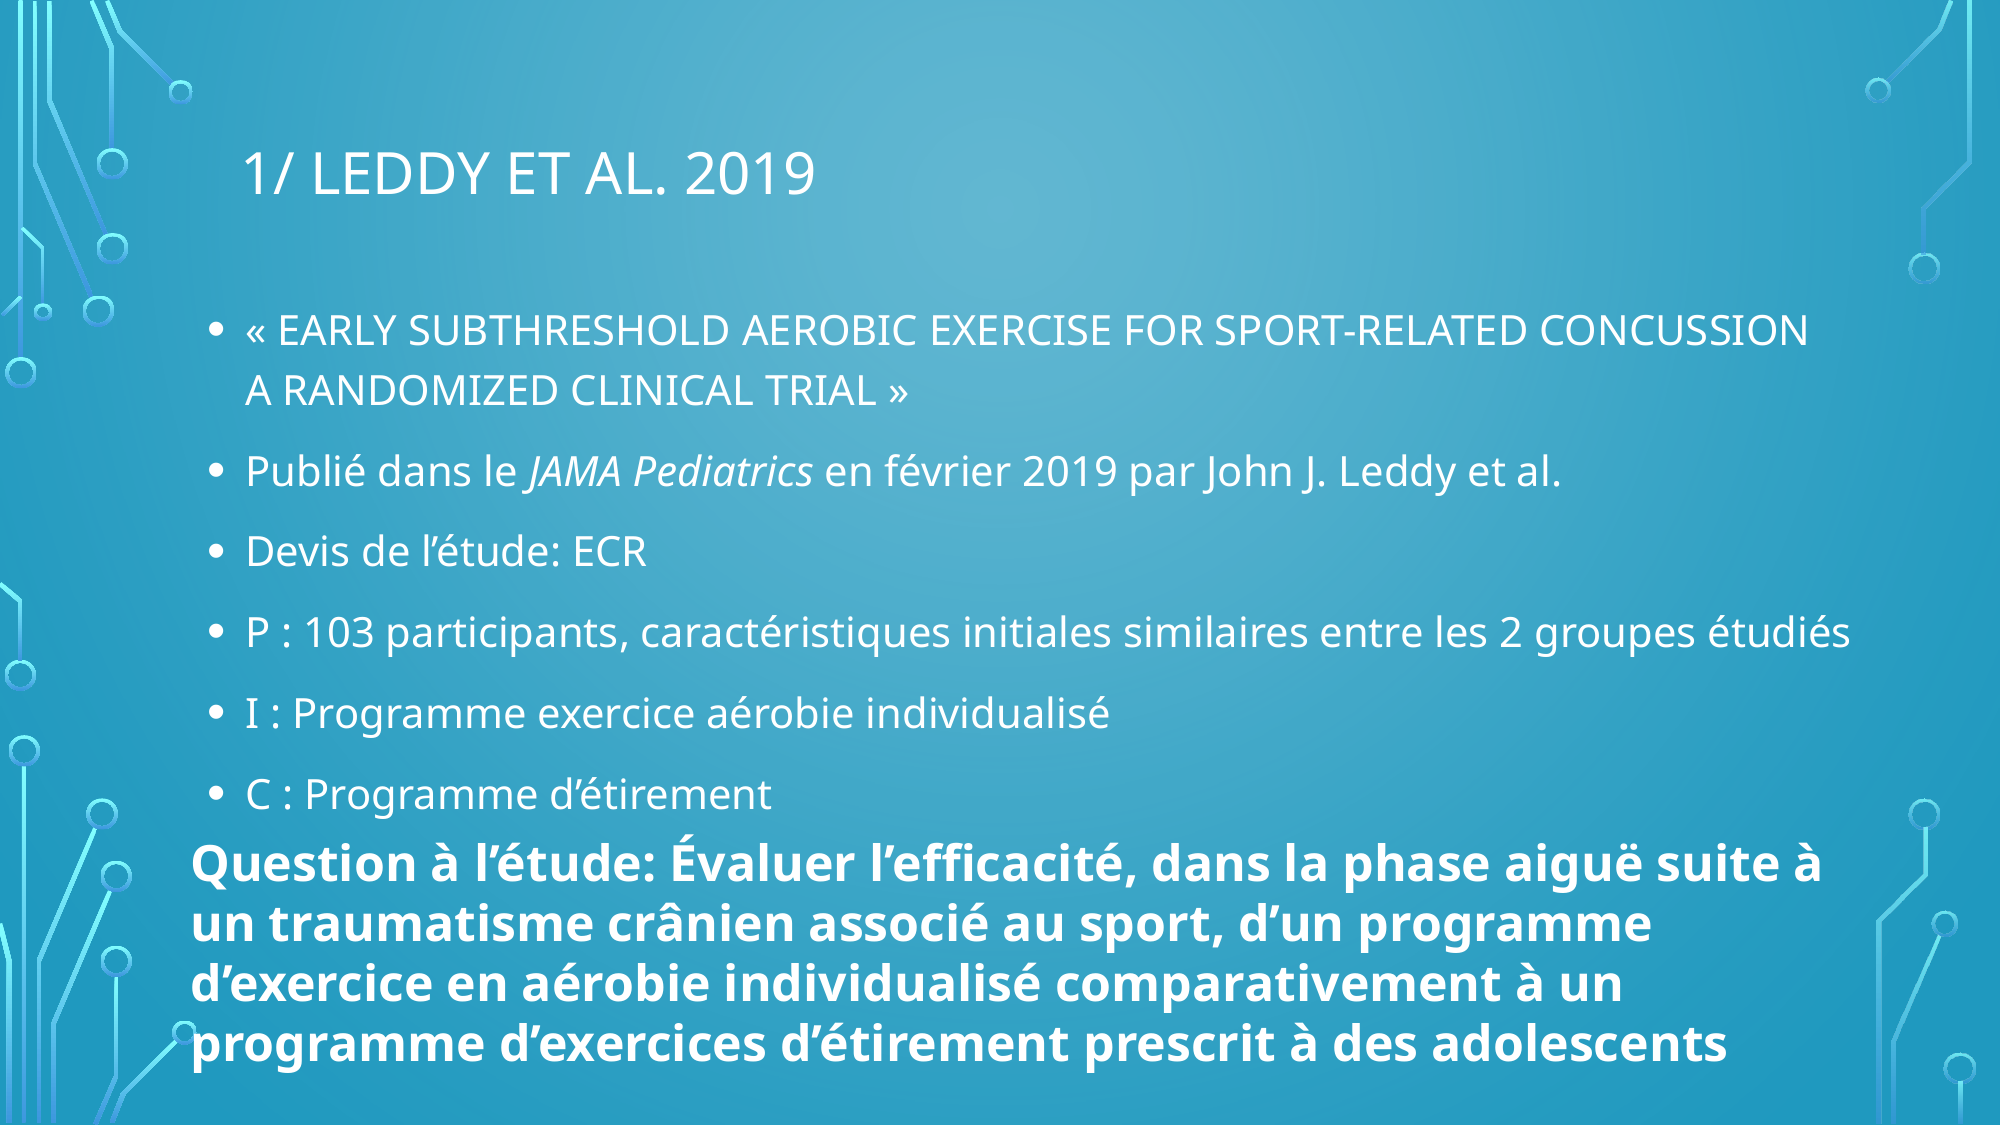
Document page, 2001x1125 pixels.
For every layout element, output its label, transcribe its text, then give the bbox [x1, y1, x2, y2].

title 1/ Leddy et al. 2019 [225, 48, 1849, 288]
text_box Question à l’étude: Évaluer l’efficacité, dans la phase aiguë suite à un traumatisme crânien associé au sport, d’un programme d’exercice en aérobie individualisé comparativement à un programme d’exercices d’étirement prescrit à des adolescents [175, 823, 1899, 1124]
list « EARLY SUBTHRESHOLD AEROBIC EXERCISE FOR SPORT-RELATED CONCUSSION A RANDOMIZED CLINICAL TRIAL » Publié dans le JAMA Pediatrics en février 2019 par John J. Leddy et al. Devis de l’étude: ECR P : 103 participants, caractéristiques initiales similaires entre les 2 groupes étudiés I : Programme exercice aérobie individualisé C : Programme d’étirement [192, 288, 1917, 823]
